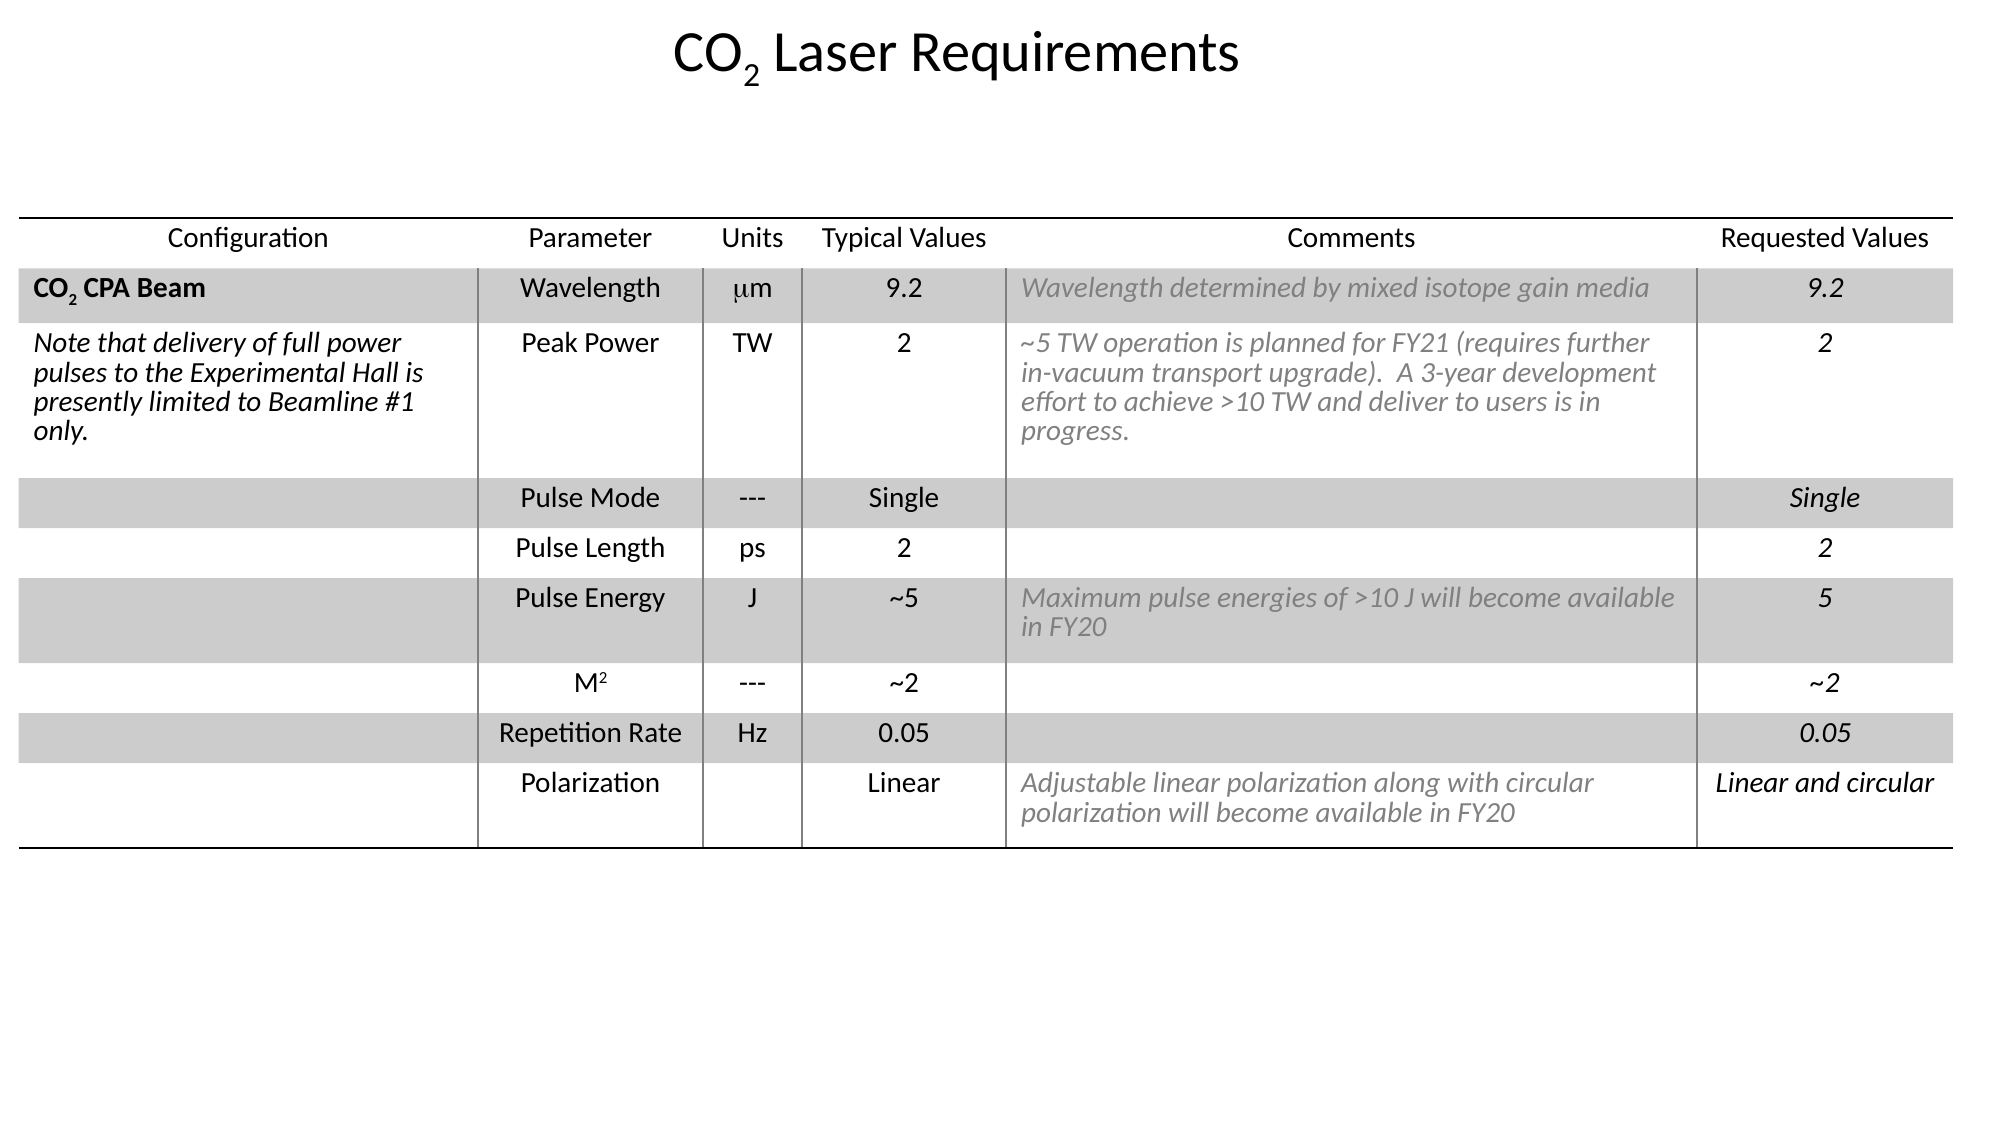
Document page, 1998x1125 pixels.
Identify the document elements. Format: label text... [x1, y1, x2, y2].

table_cell TW [704, 323, 801, 478]
table_cell [704, 763, 801, 847]
table_cell ~2 [1698, 663, 1953, 713]
table_cell Linear [803, 763, 1005, 847]
table_header Units [703, 219, 802, 268]
table_cell Wavelength [479, 268, 702, 323]
table_header Configuration [19, 219, 478, 268]
table_cell 0.05 [1698, 713, 1953, 763]
table_cell [19, 763, 477, 847]
table_cell Maximum pulse energies of >10 J will become available in FY20 [1007, 578, 1696, 663]
table_cell ~2 [803, 663, 1005, 713]
table_cell Adjustable linear polarization along with circular polarization will become available in FY20 [1007, 763, 1696, 847]
table_cell Note that delivery of full power pulses to the Experimental Hall is presently limited to Beamline #1 only. [19, 323, 477, 478]
table_cell 0.05 [803, 713, 1005, 763]
table_cell M2 [479, 663, 702, 713]
table_cell [1007, 663, 1696, 713]
table_cell [1007, 713, 1696, 763]
table_cell Single [803, 478, 1005, 528]
table_cell [19, 713, 477, 763]
table_cell --- [704, 663, 801, 713]
table_cell Pulse Energy [479, 578, 702, 663]
table_cell Hz [704, 713, 801, 763]
table_cell [19, 478, 477, 528]
table_header Requested Values [1697, 219, 1953, 268]
table_cell Repetition Rate [479, 713, 702, 763]
table_header Parameter [478, 219, 703, 268]
table_cell ps [704, 528, 801, 578]
table_header Comments [1006, 219, 1697, 268]
table_cell 2 [1698, 528, 1953, 578]
table_cell Polarization [479, 763, 702, 847]
table_cell --- [704, 478, 801, 528]
table_cell 2 [803, 323, 1005, 478]
table_cell CO2 CPA Beam [19, 268, 477, 323]
table_cell [19, 578, 477, 663]
table_cell Pulse Mode [479, 478, 702, 528]
table_cell Pulse Length [479, 528, 702, 578]
table_cell Linear and circular [1698, 763, 1953, 847]
table_cell 9.2 [803, 268, 1005, 323]
table_cell J [704, 578, 801, 663]
table_cell mm [704, 268, 801, 323]
table_cell ~5 TW operation is planned for FY21 (requires further in-vacuum transport upgrade). A 3-year development effort to achieve >10 TW and deliver to users is in progress. [1007, 323, 1696, 478]
table_cell [19, 528, 477, 578]
table_cell Wavelength determined by mixed isotope gain media [1007, 268, 1696, 323]
table_header Typical Values [802, 219, 1006, 268]
table_cell [1007, 478, 1696, 528]
table_cell Single [1698, 478, 1953, 528]
table_cell 5 [1698, 578, 1953, 663]
text_box CO2 Laser Requirements [659, 5, 1257, 101]
table_cell Peak Power [479, 323, 702, 478]
table_cell ~5 [803, 578, 1005, 663]
table_cell 9.2 [1698, 268, 1953, 323]
table_cell [1007, 528, 1696, 578]
table_cell 2 [803, 528, 1005, 578]
table_cell [19, 663, 477, 713]
table_cell 2 [1698, 323, 1953, 478]
